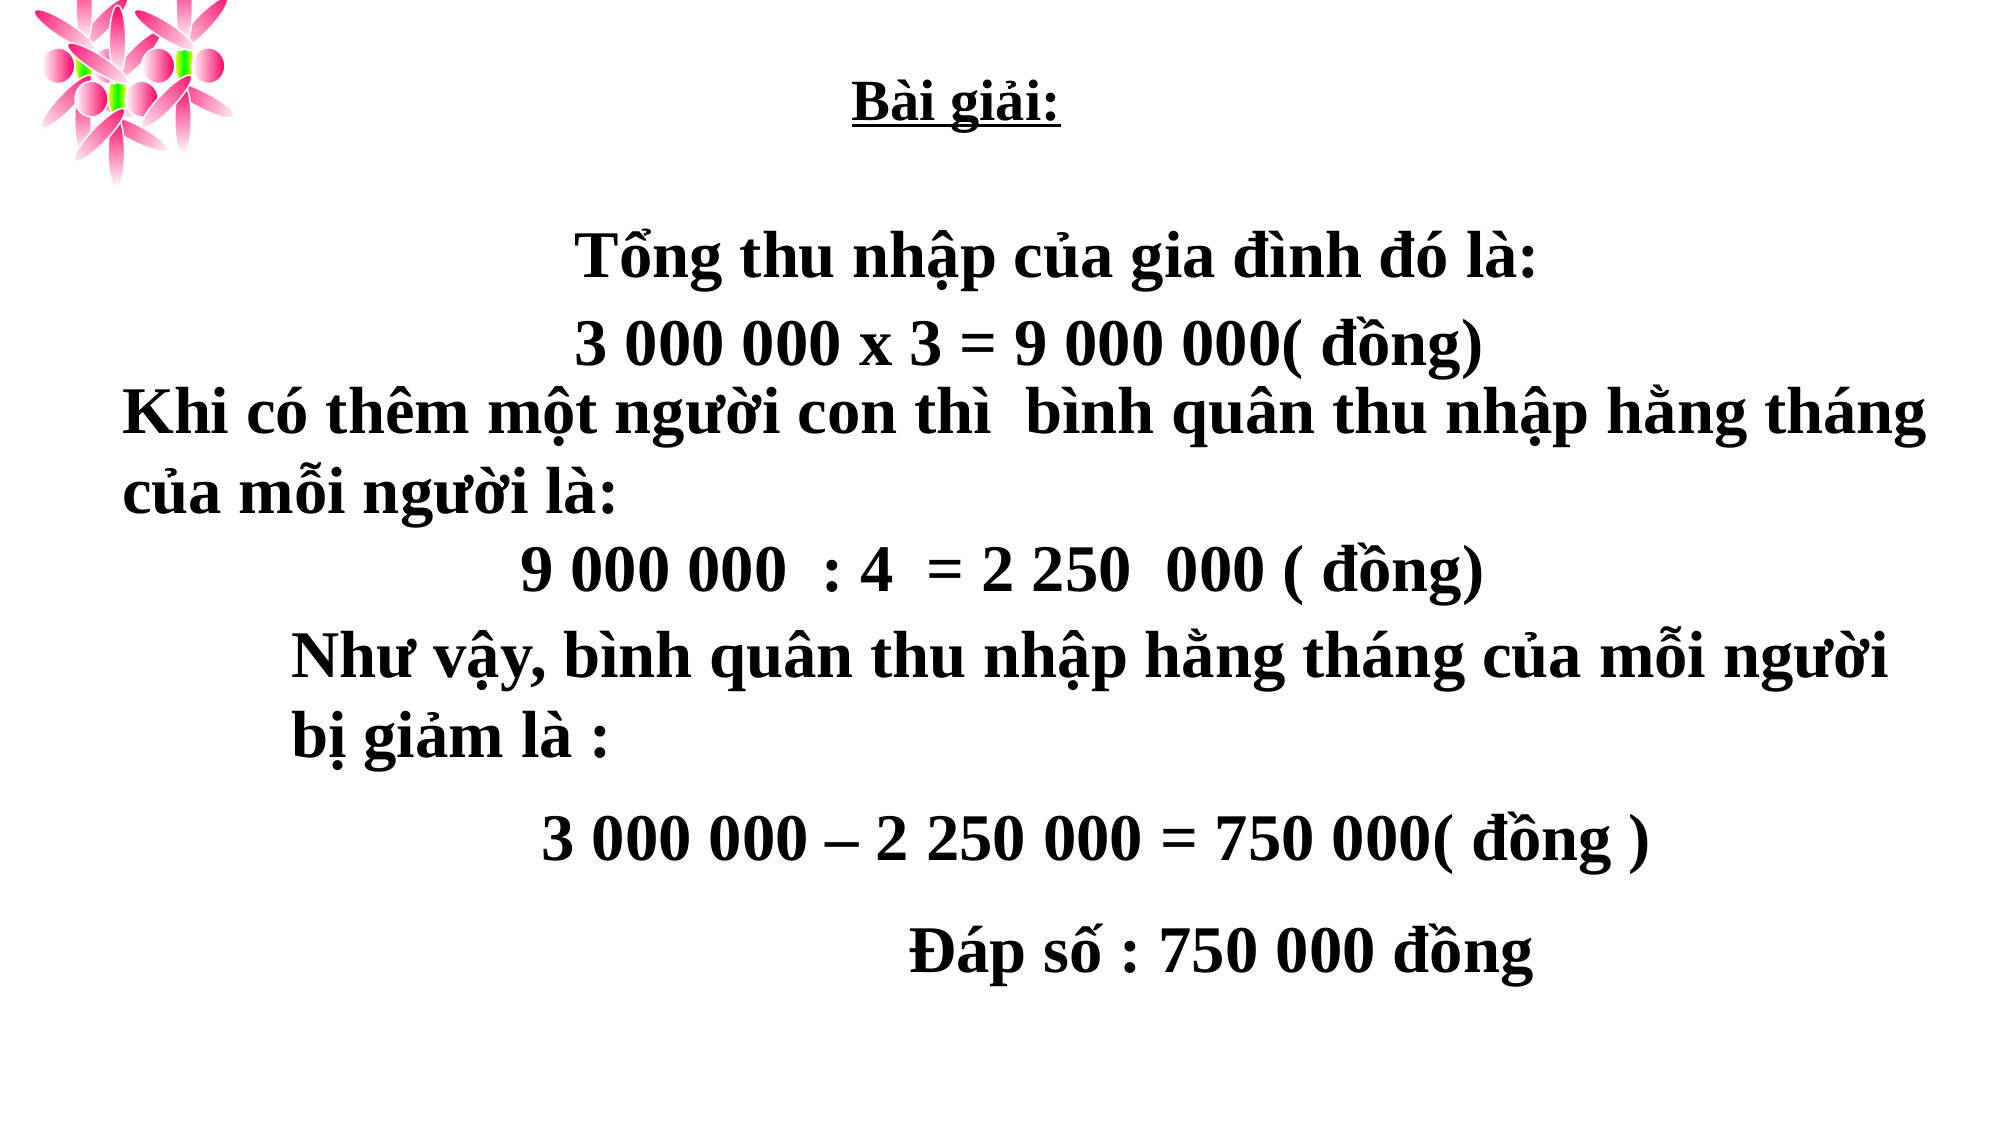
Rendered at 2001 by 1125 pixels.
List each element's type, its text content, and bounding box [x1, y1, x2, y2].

text_box 9 000 000 : 4 = 2 250 000 ( đồng) [505, 517, 1656, 603]
text_box Khi có thêm một người con thì bình quân thu nhập hằng tháng của mỗi người là: [107, 359, 2000, 535]
text_box 3 000 000 x 3 = 9 000 000( đồng) [560, 290, 1627, 359]
text_box Như vậy, bình quân thu nhập hằng tháng của mỗi người bị giảm là : [276, 603, 1960, 778]
text_box Tổng thu nhập của gia đình đó là: [560, 203, 1794, 299]
text_box Bài giải: [793, 62, 1294, 150]
text_box 3 000 000 – 2 250 000 = 750 000( đồng ) [526, 786, 1910, 881]
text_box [0, 17, 267, 143]
text_box Đáp số : 750 000 đồng [893, 898, 1794, 993]
